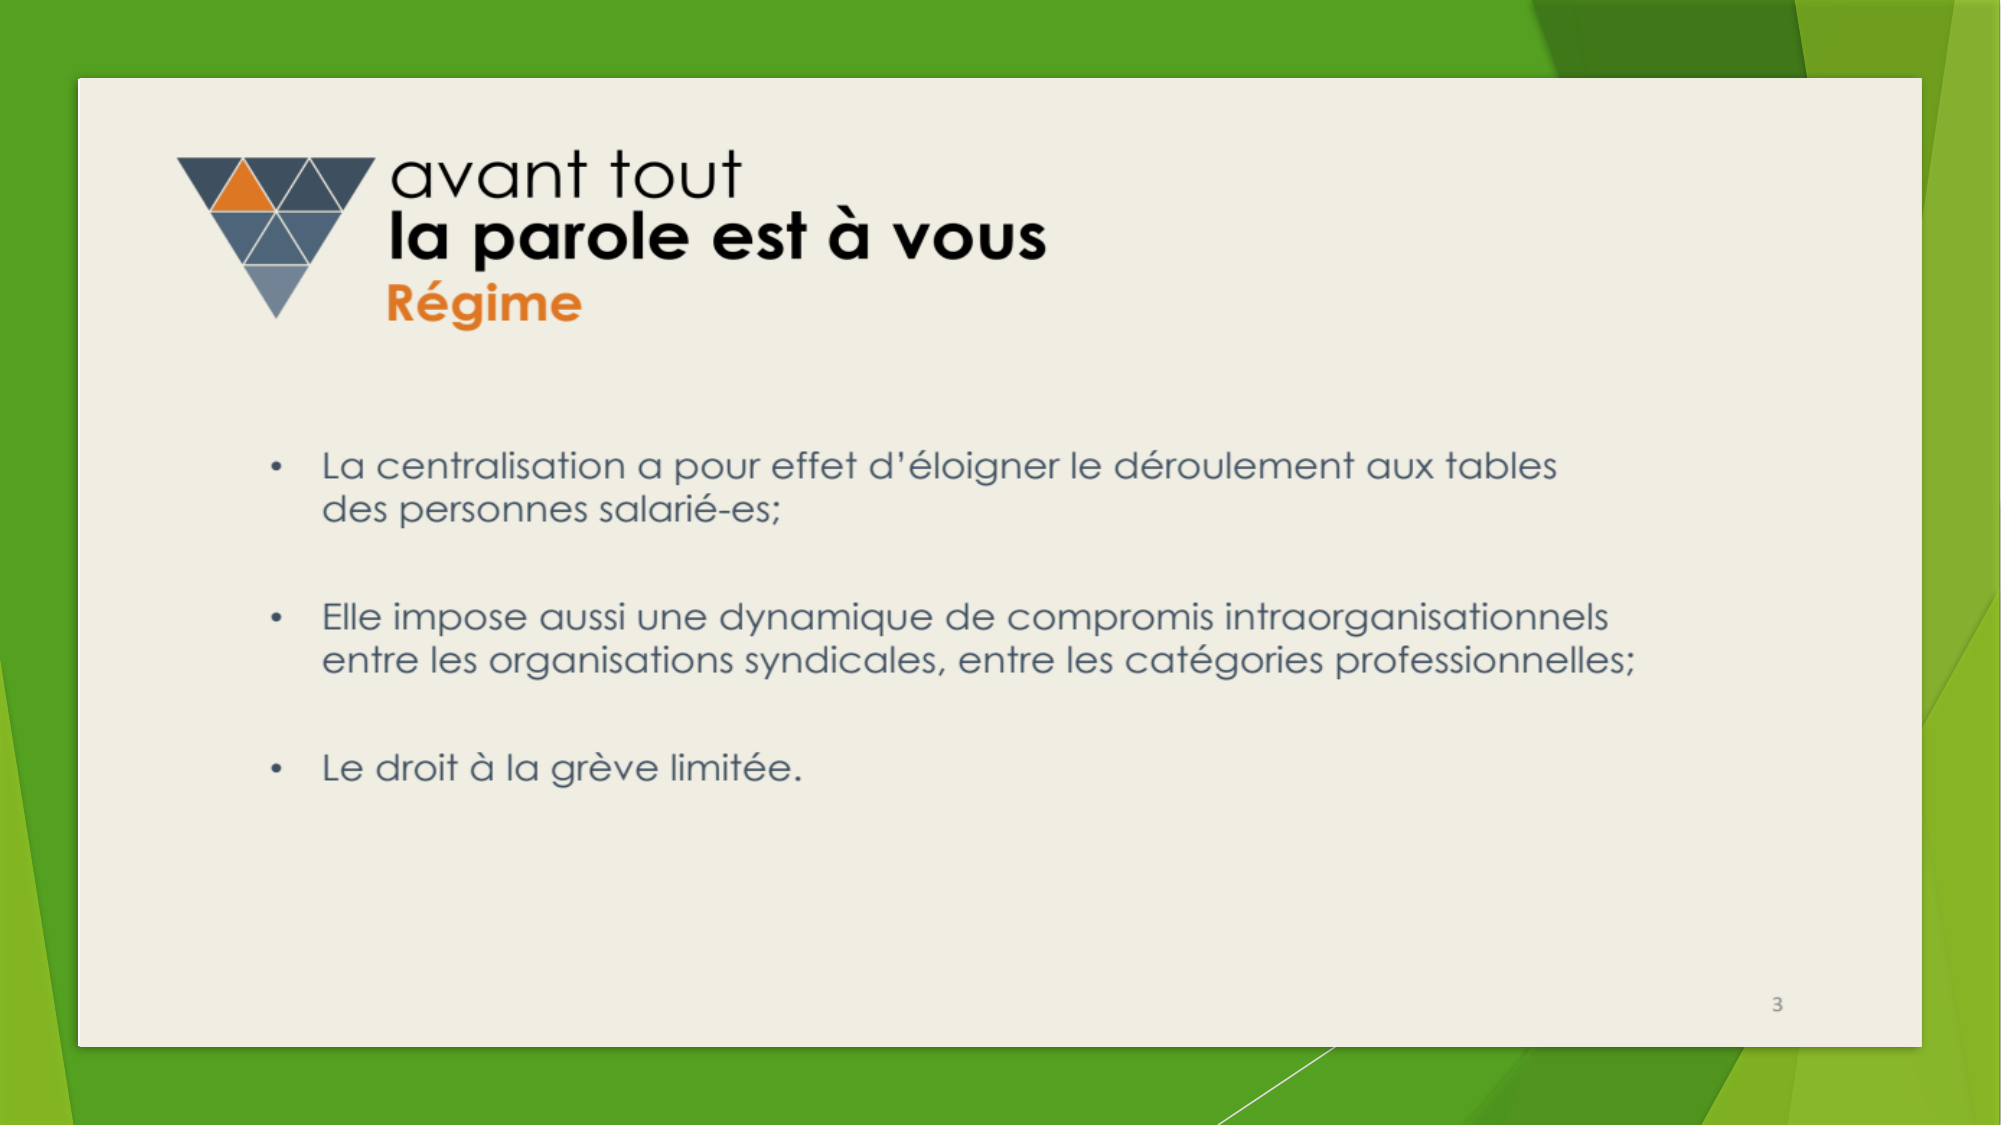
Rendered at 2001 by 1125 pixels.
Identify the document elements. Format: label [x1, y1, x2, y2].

text_box [0, 0, 2000, 1125]
list [79, 78, 1923, 1047]
